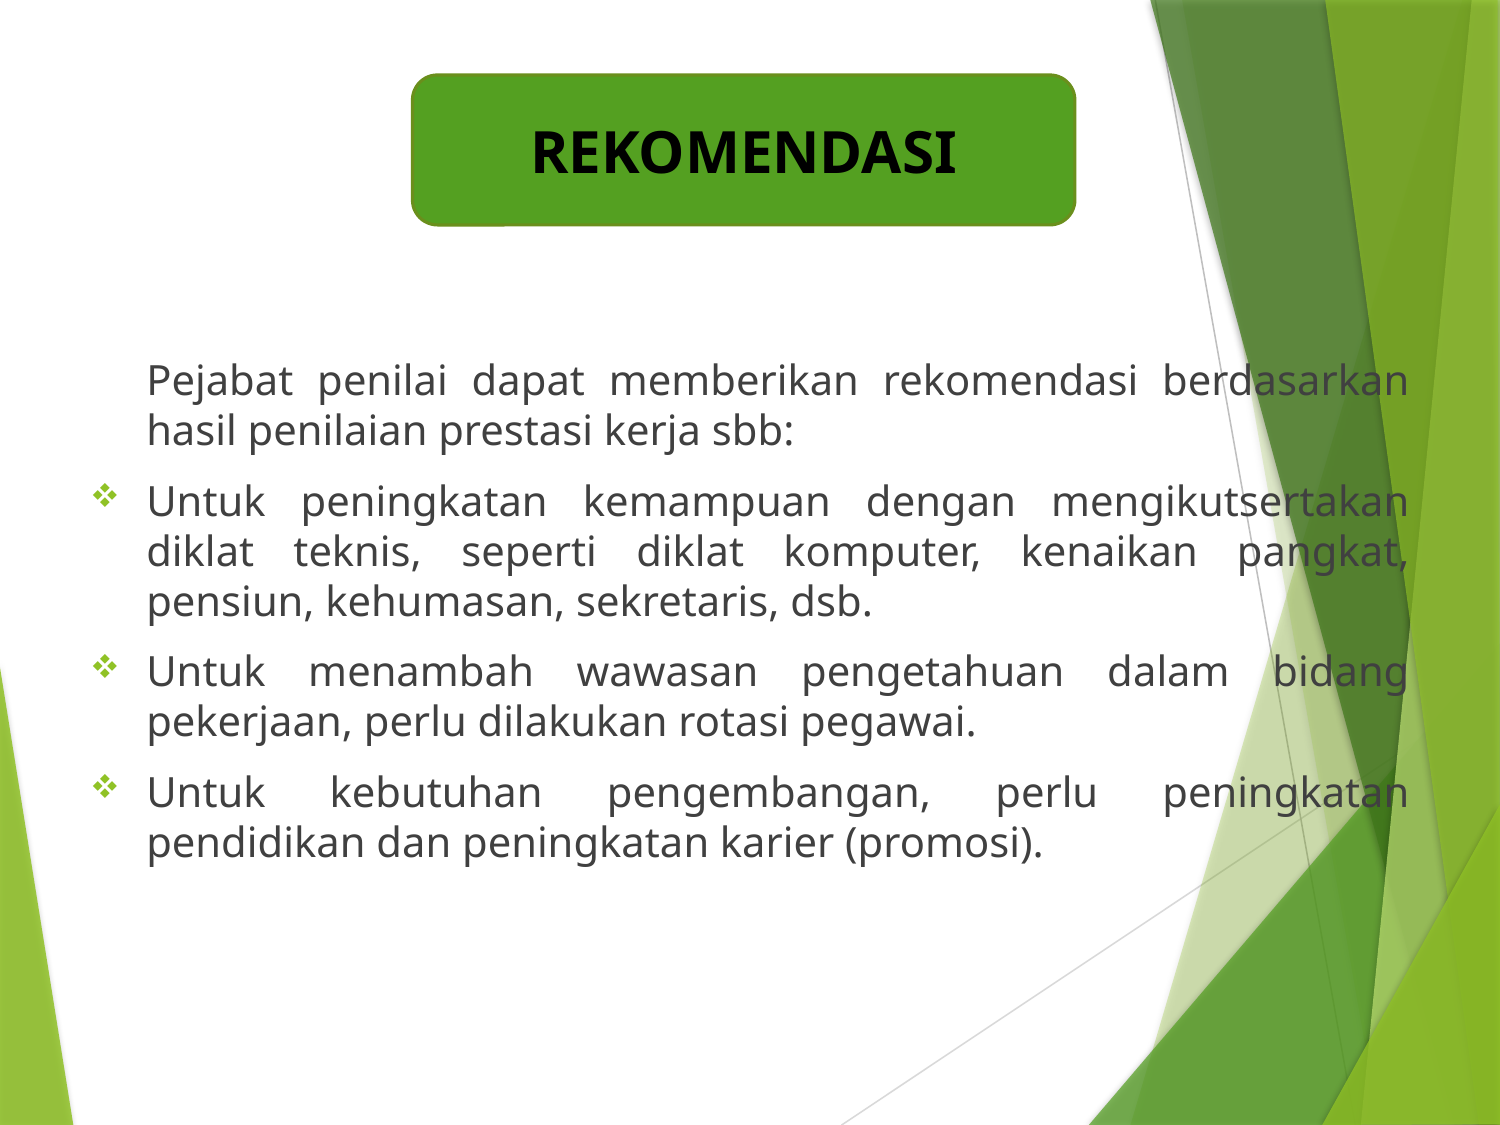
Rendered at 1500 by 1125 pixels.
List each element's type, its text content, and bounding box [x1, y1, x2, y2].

list Pejabat penilai dapat memberikan rekomendasi berdasarkan hasil penilaian prestasi kerja sbb: Untuk peningkatan kemampuan dengan mengikutsertakan diklat teknis, seperti diklat komputer, kenaikan pangkat, pensiun, kehumasan, sekretaris, dsb. Untuk menambah wawasan pengetahuan dalam bidang pekerjaan, perlu dilakukan rotasi pegawai. Untuk kebutuhan pengembangan, perlu peningkatan pendidikan dan peningkatan karier (promosi). [75, 62, 1425, 1063]
text_box REKOMENDASI [410, 73, 1077, 227]
